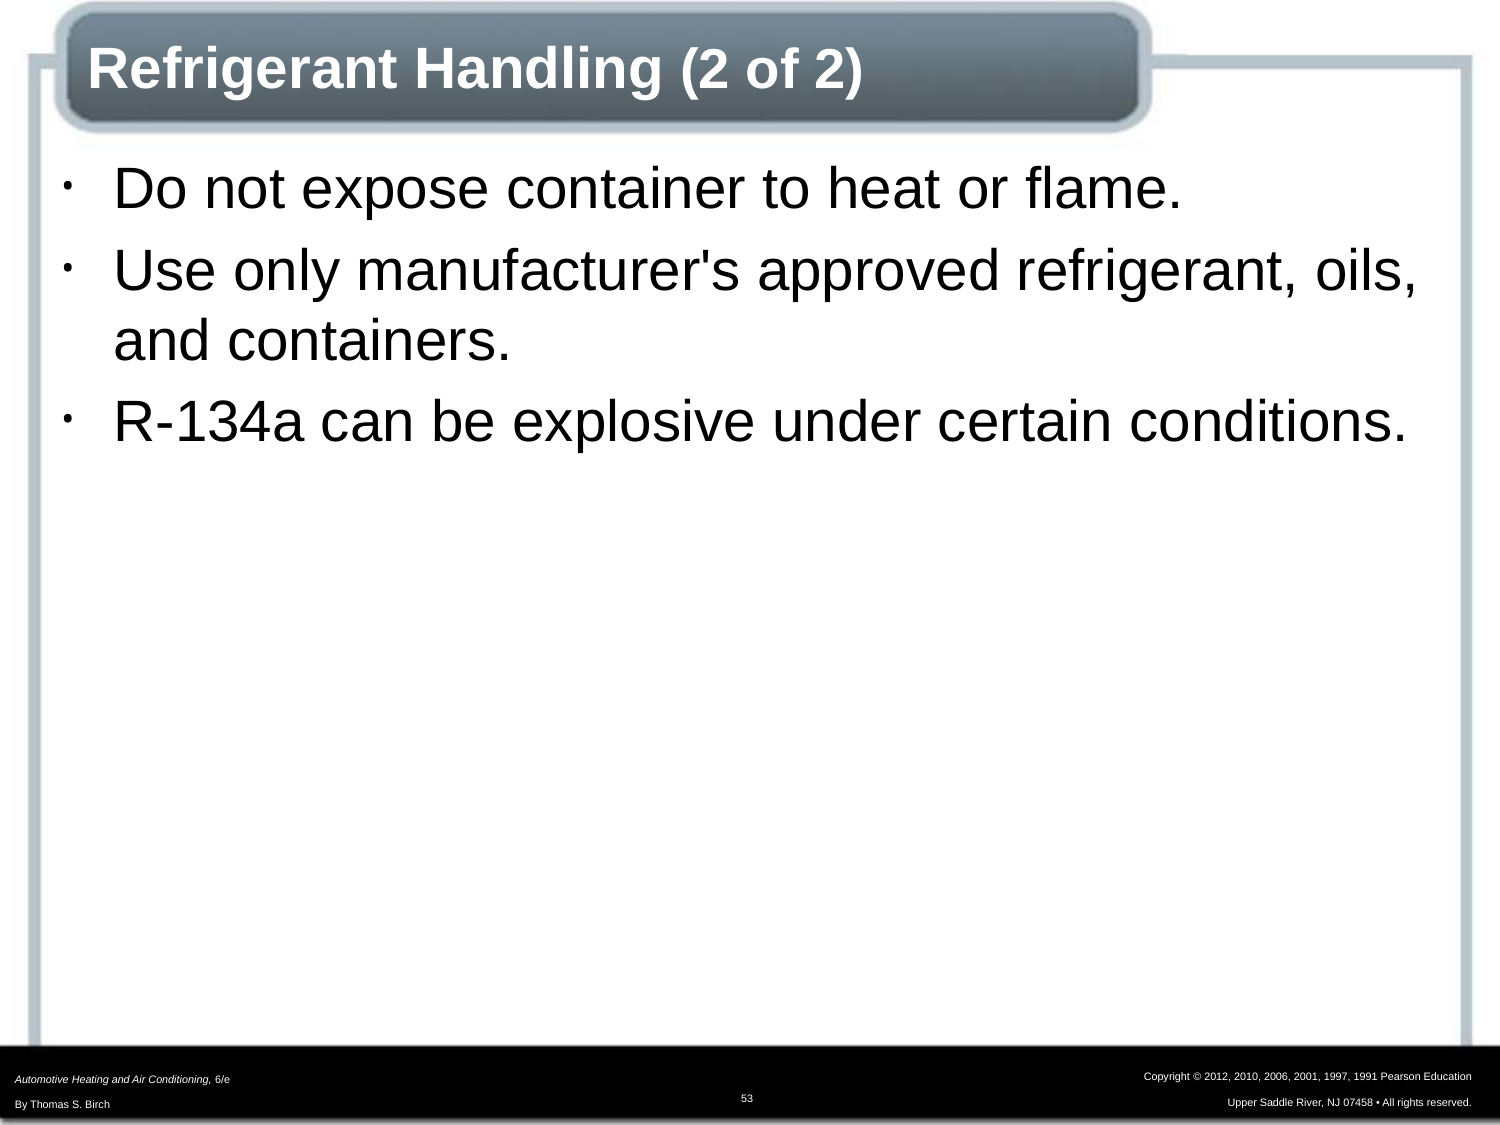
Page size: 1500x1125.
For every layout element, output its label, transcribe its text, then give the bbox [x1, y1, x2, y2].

title Refrigerant Handling (2 of 2) [87, 24, 1113, 113]
picture [0, 0, 1500, 1125]
list Do not expose container to heat or flame. Use only manufacturer's approved refrigerant, oils, and containers. R-134a can be explosive under certain conditions. [57, 149, 1450, 1025]
